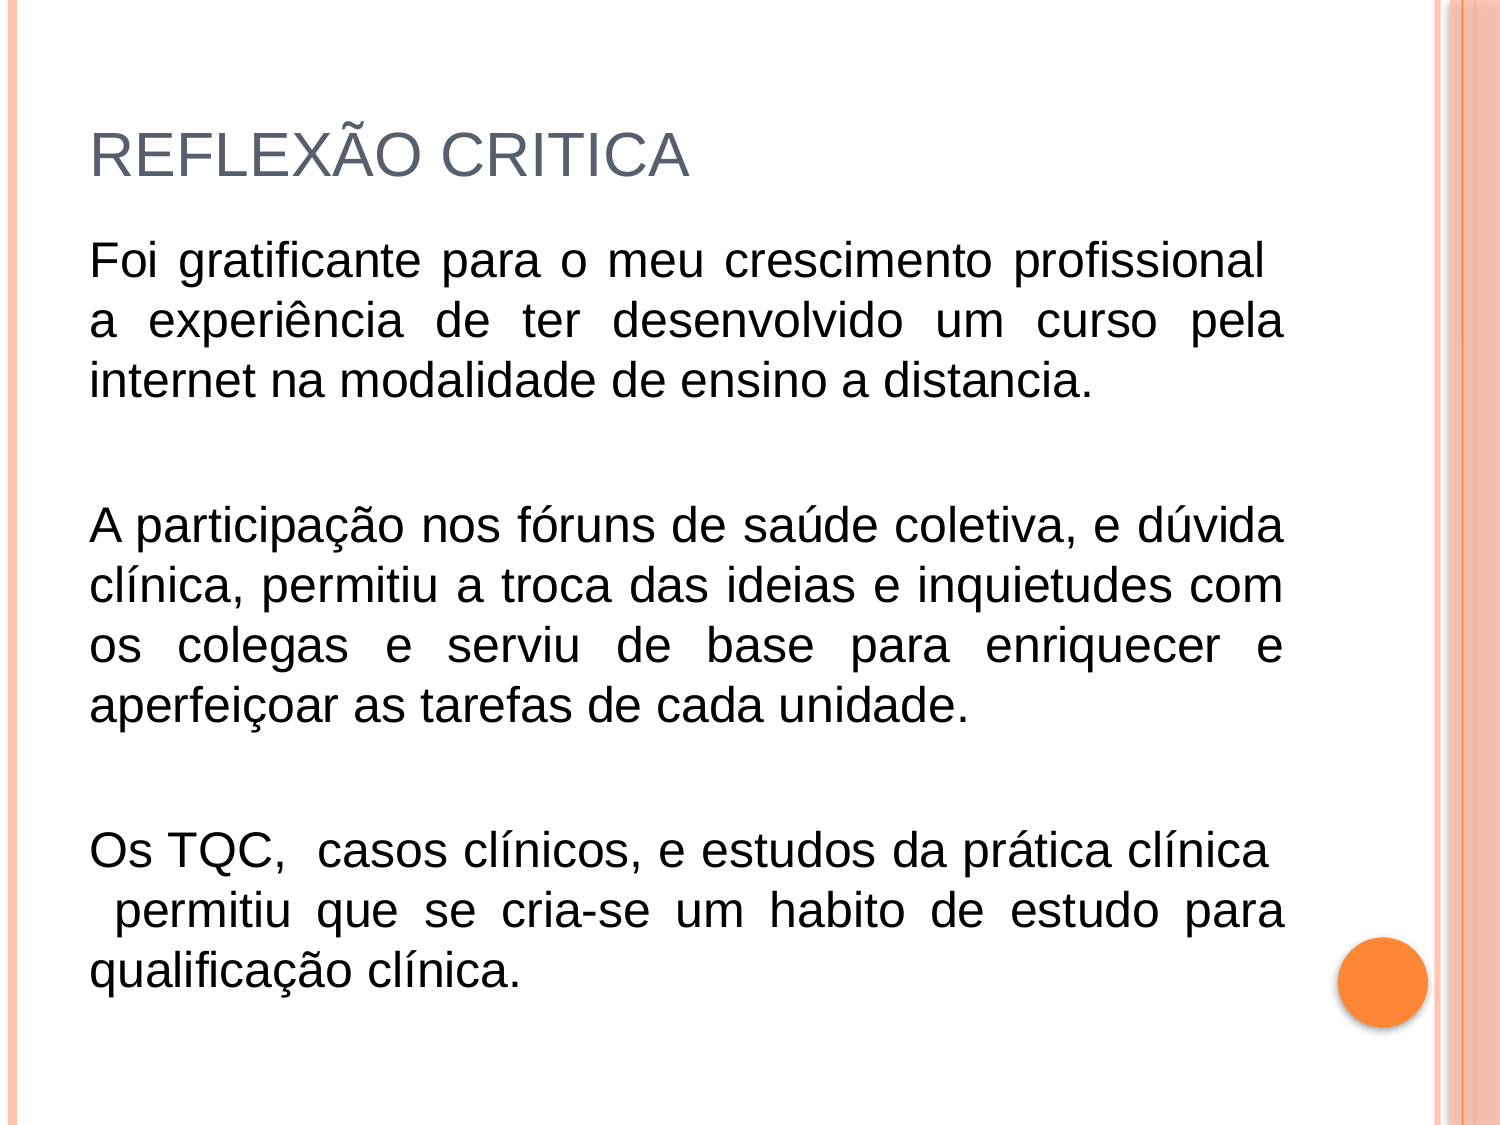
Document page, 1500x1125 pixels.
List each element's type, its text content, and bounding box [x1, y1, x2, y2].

title Reflexão critica [75, 45, 1300, 197]
list Foi gratificante para o meu crescimento profissional a experiência de ter desenvolvido um curso pela internet na modalidade de ensino a distancia. A participação nos fóruns de saúde coletiva, e dúvida clínica, permitiu a troca das ideias e inquietudes com os colegas e serviu de base para enriquecer e aperfeiçoar as tarefas de cada unidade. Os TQC, casos clínicos, e estudos da prática clínica permitiu que se cria-se um habito de estudo para qualificação clínica. [75, 219, 1300, 1062]
